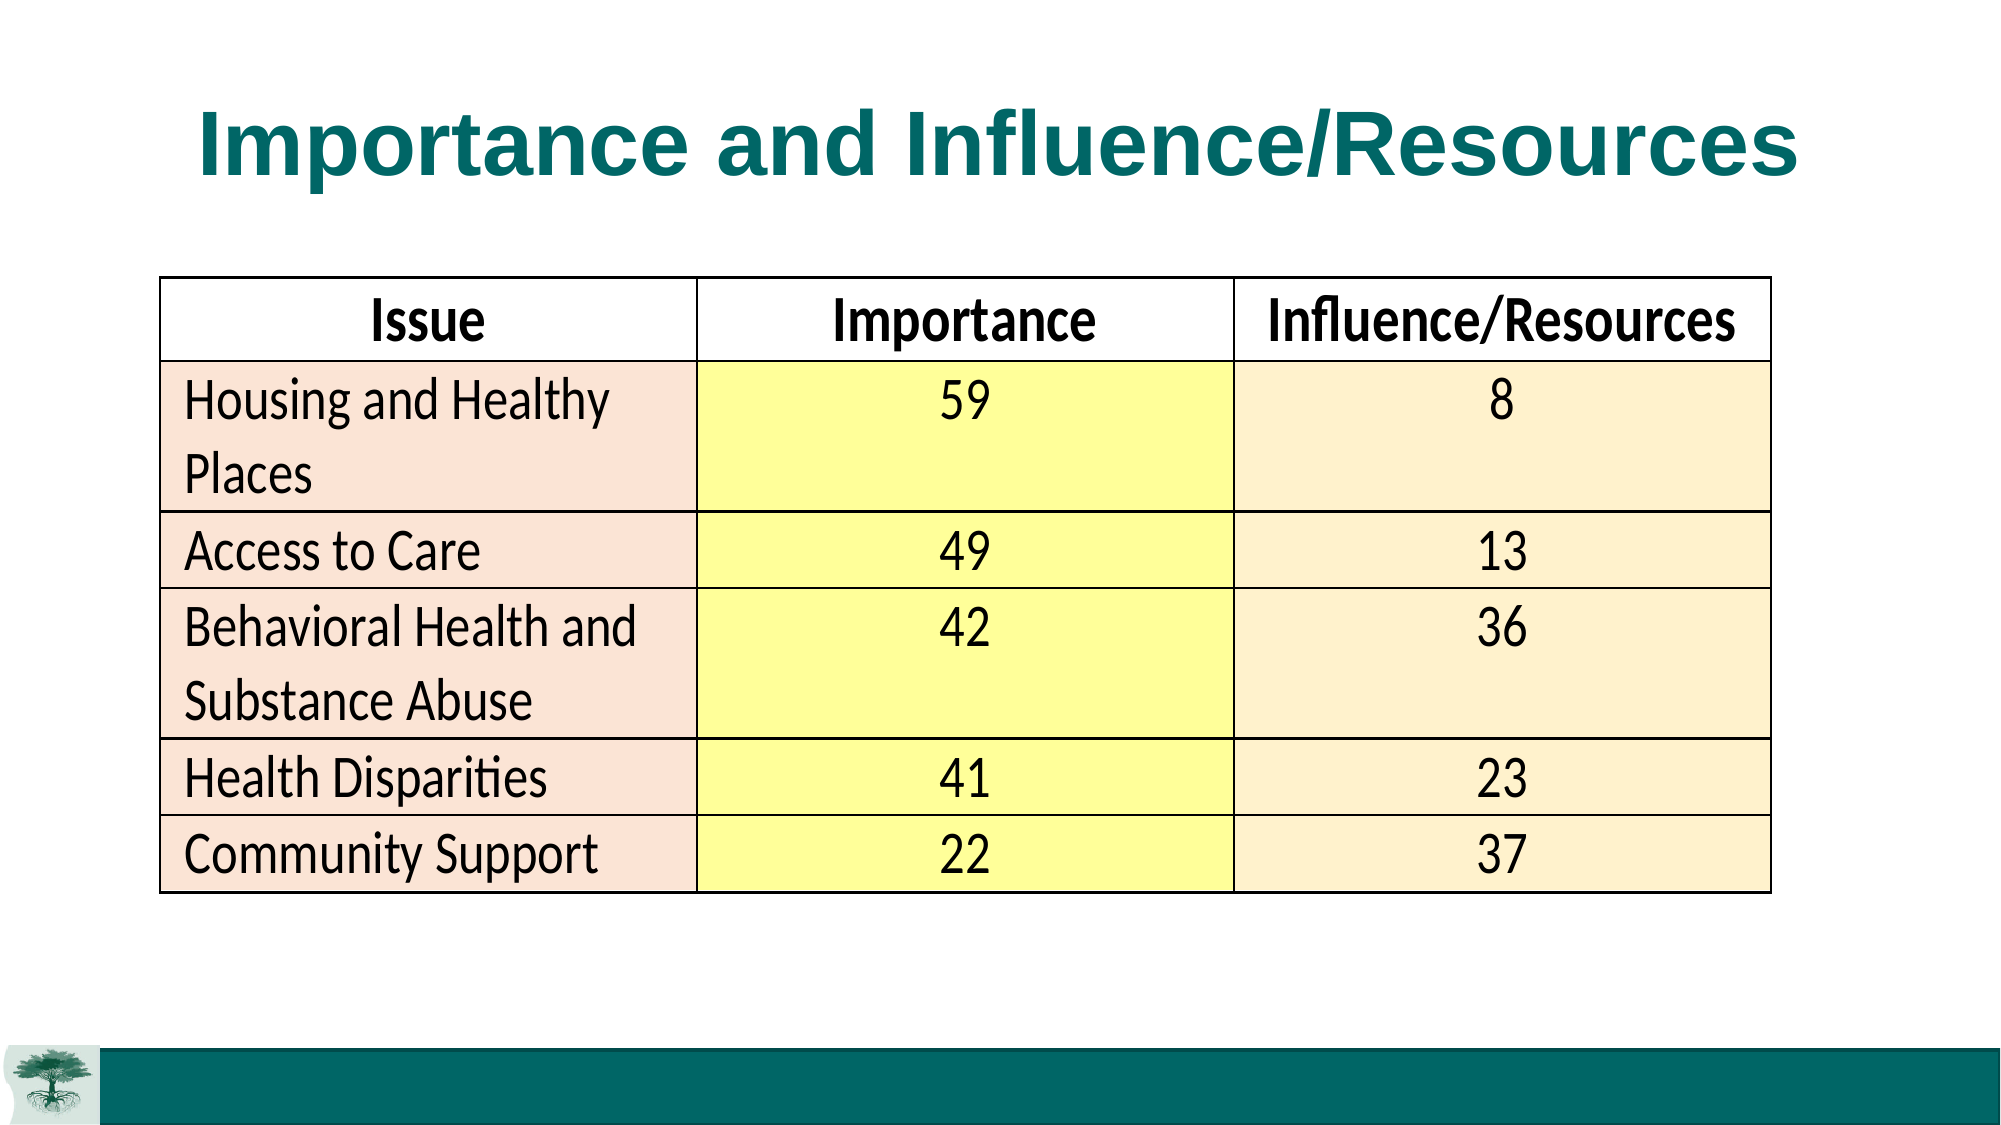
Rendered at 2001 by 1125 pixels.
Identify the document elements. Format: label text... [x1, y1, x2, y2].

title Importance and Influence/Resources [99, 45, 1900, 233]
picture [0, 1045, 100, 1125]
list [158, 276, 2000, 1018]
